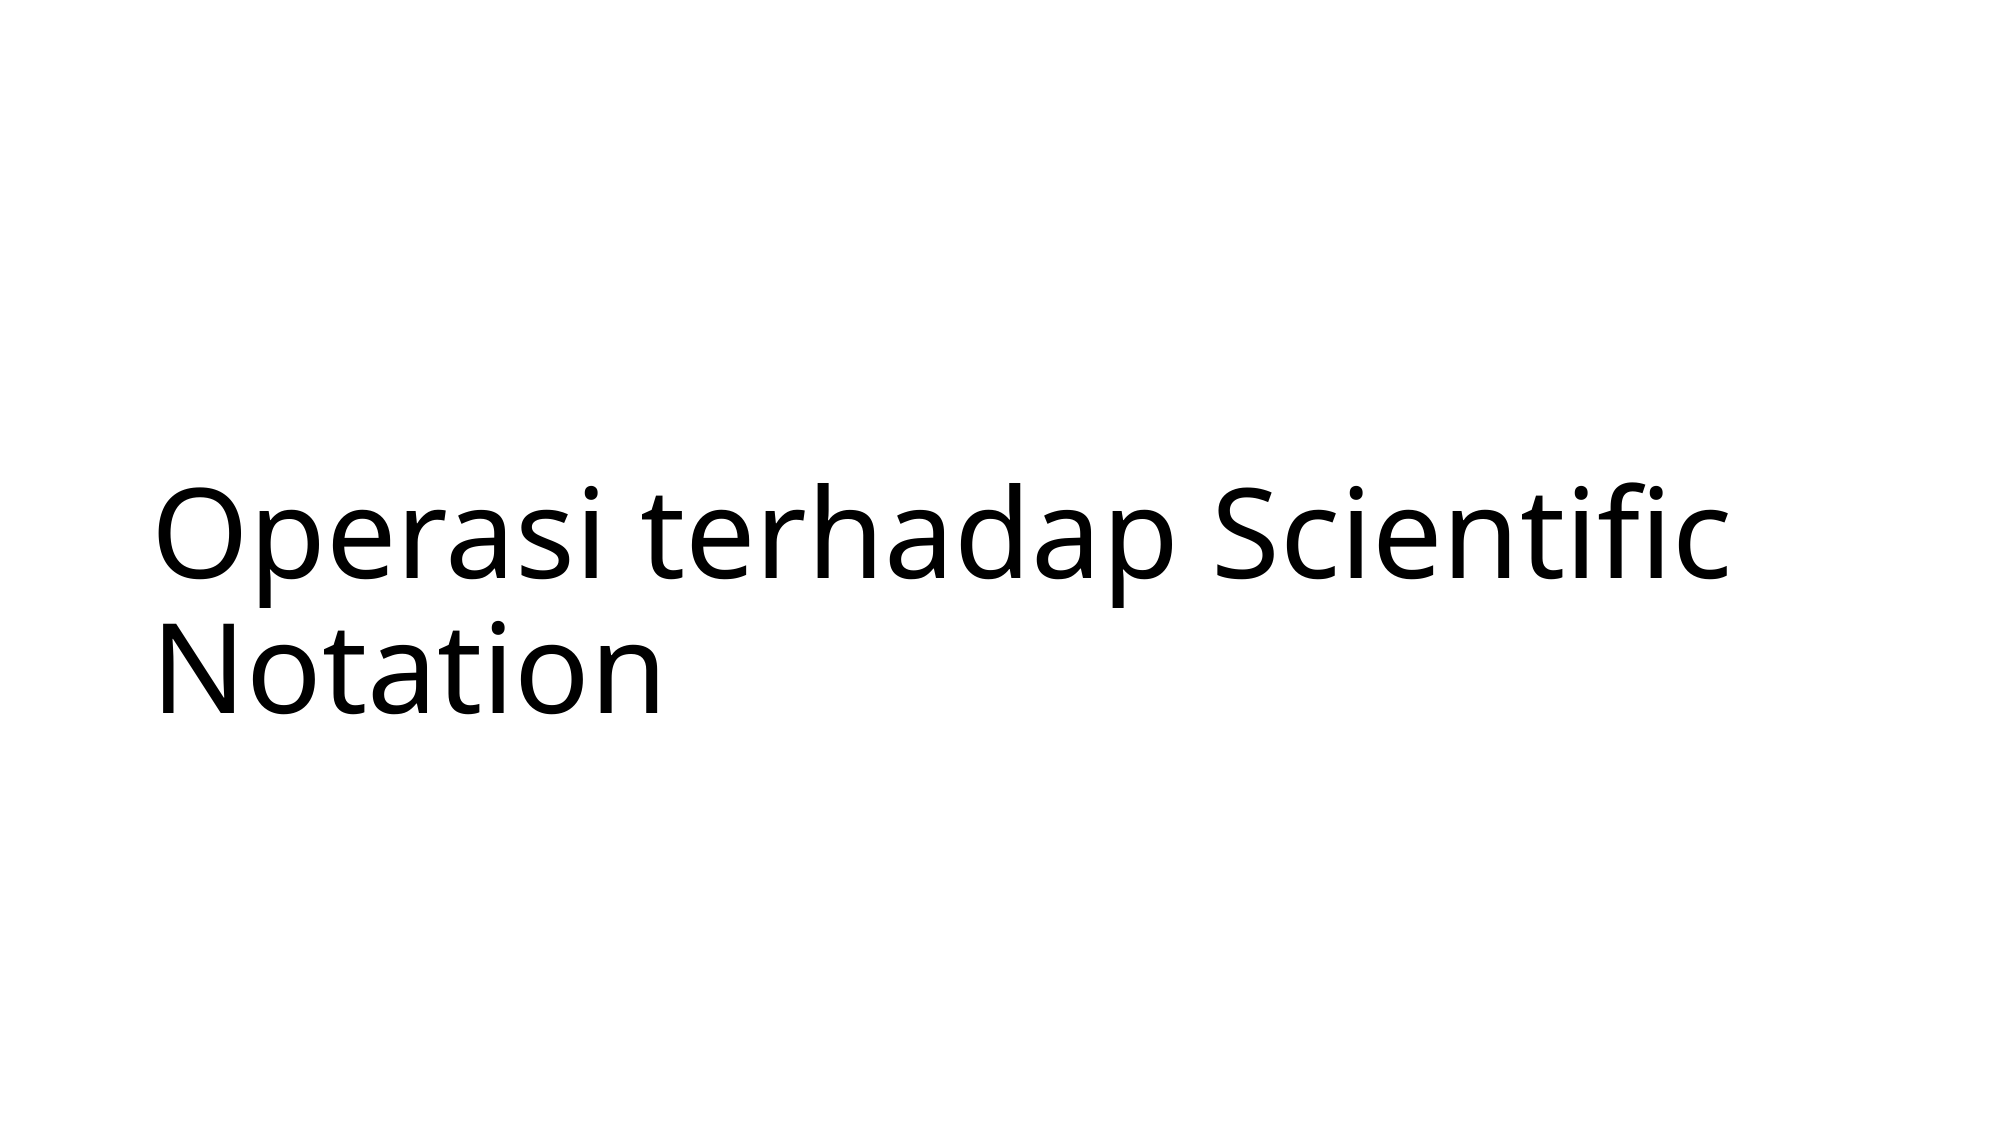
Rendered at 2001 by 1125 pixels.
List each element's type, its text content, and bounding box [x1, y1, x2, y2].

title Operasi terhadap Scientific Notation [136, 280, 1862, 749]
